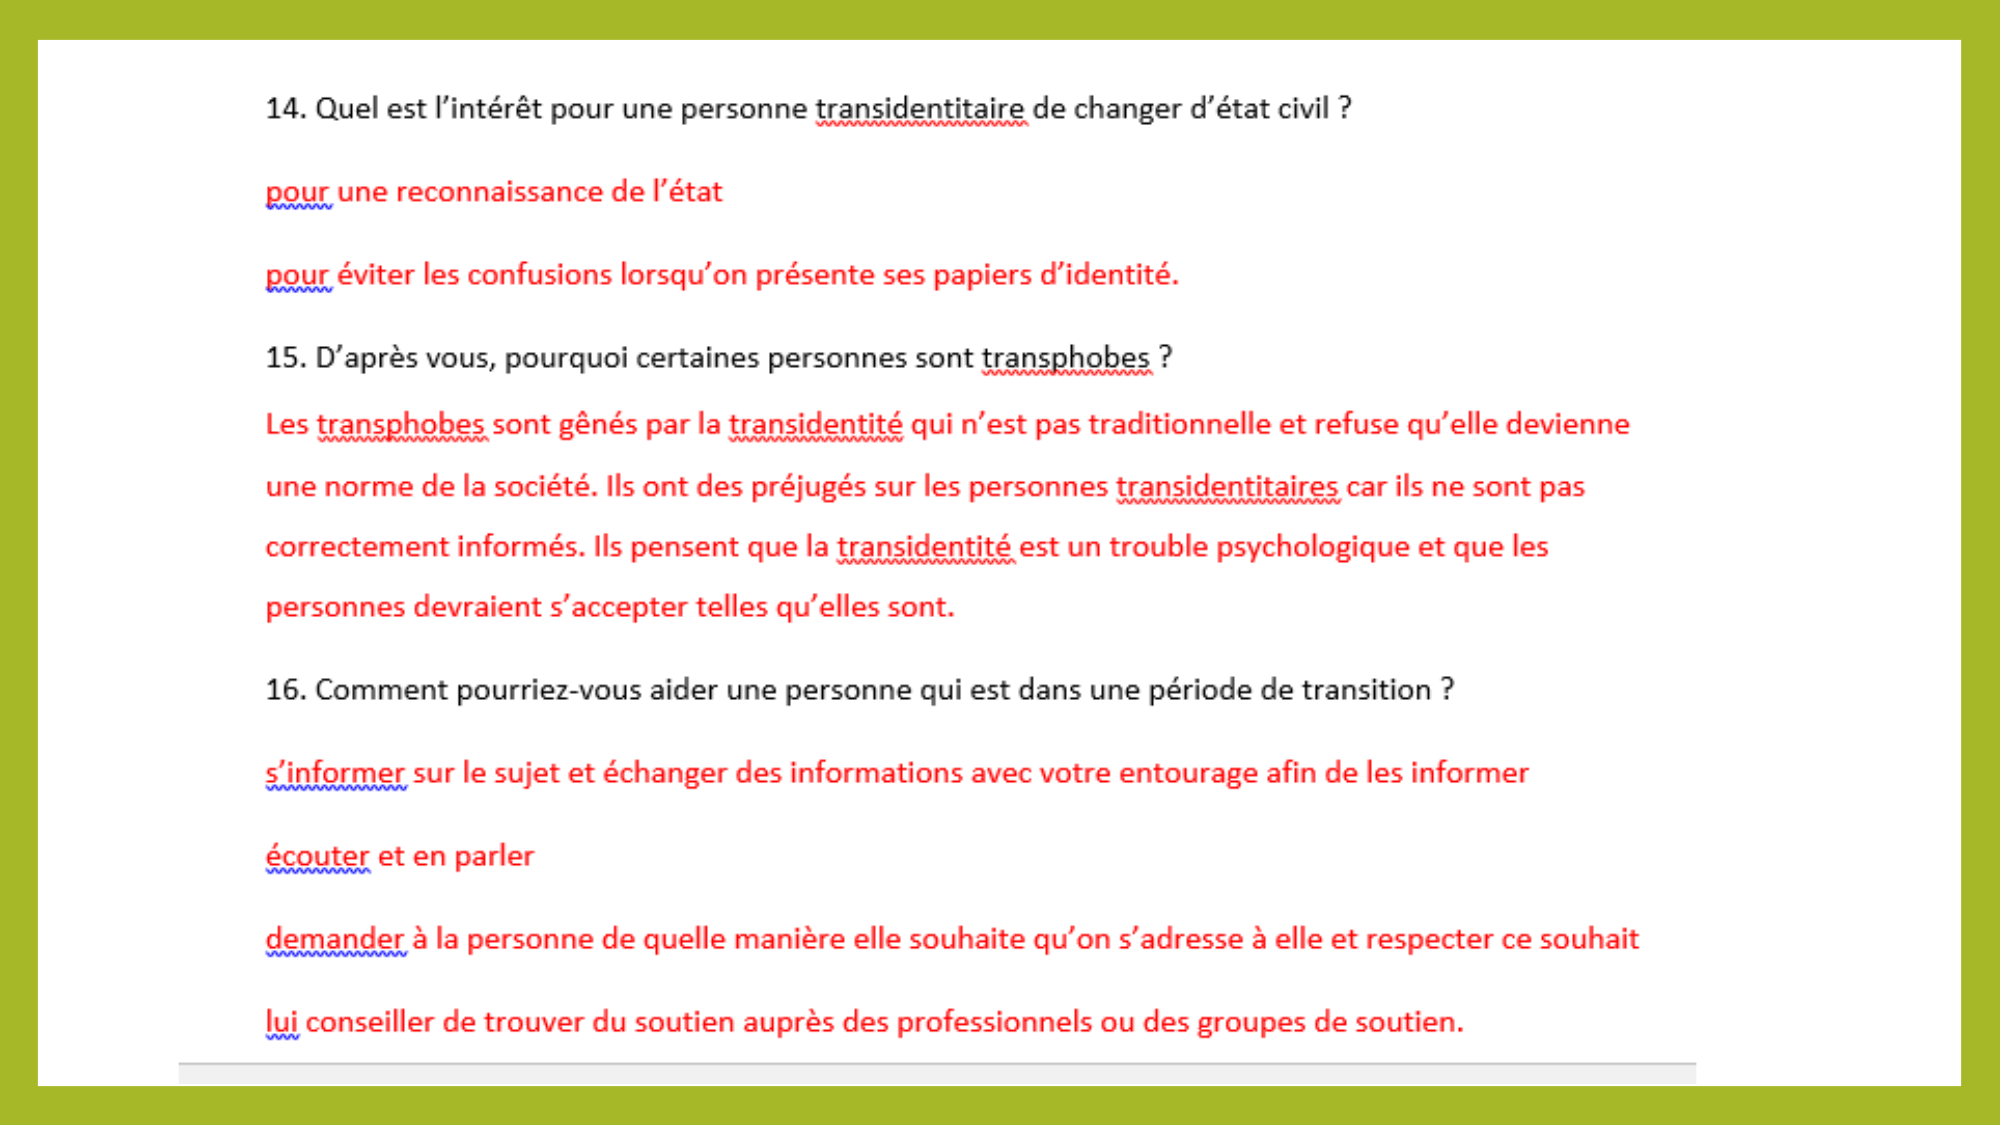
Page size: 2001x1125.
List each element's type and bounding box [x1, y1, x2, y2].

list [178, 63, 1697, 1084]
